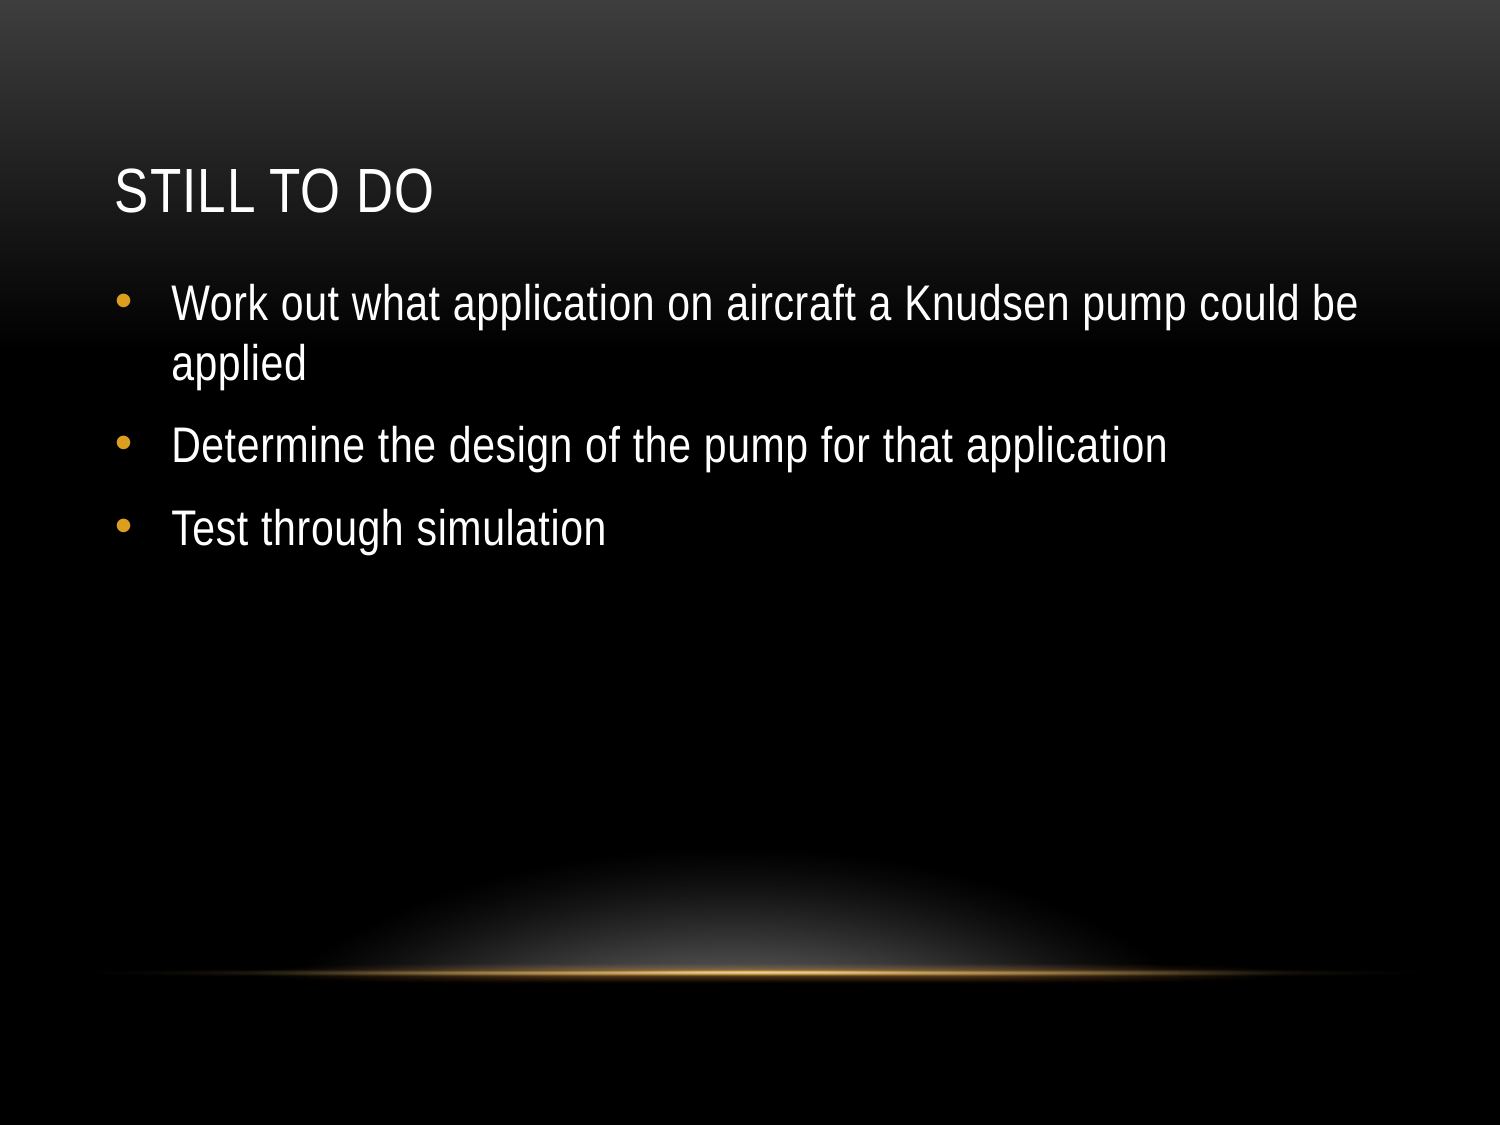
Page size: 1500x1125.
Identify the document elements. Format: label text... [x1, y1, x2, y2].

picture [0, 0, 1500, 1125]
title Still to do [99, 45, 1400, 233]
list Work out what application on aircraft a Knudsen pump could be applied Determine the design of the pump for that application Test through simulation [99, 262, 1400, 938]
